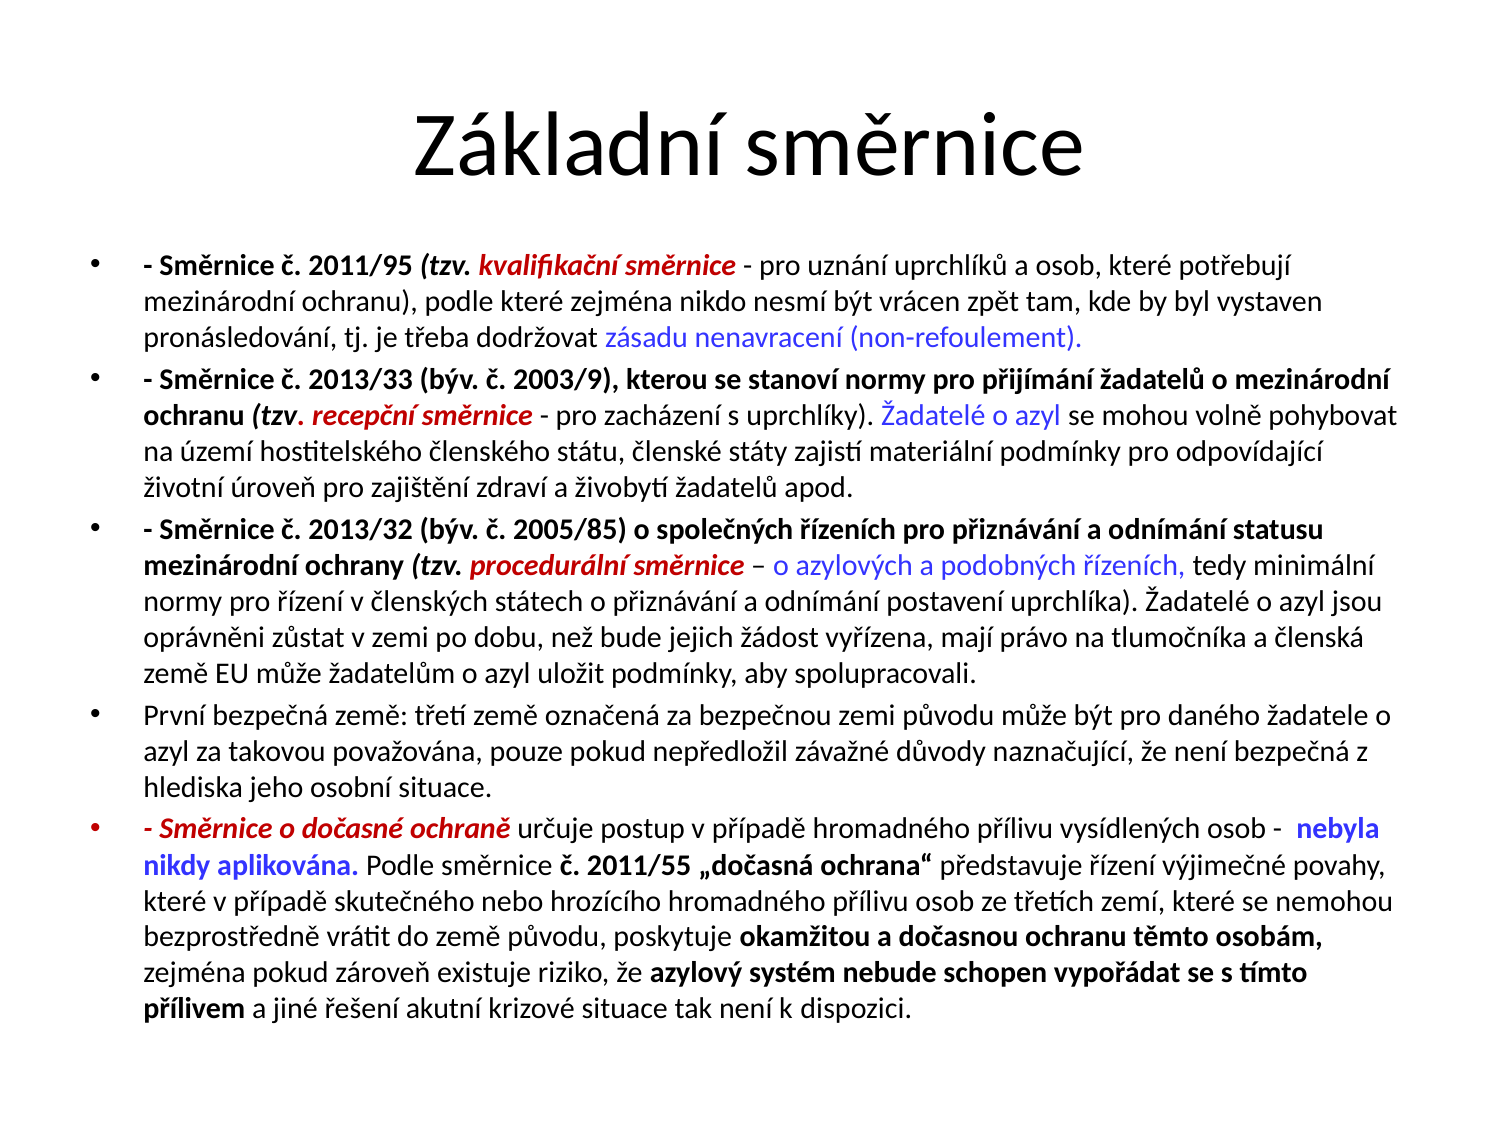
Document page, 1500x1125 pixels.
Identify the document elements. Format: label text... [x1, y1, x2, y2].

list - Směrnice č. 2011/95 (tzv. kvalifikační směrnice - pro uznání uprchlíků a osob, které potřebují mezinárodní ochranu), podle které zejména nikdo nesmí být vrácen zpět tam, kde by byl vystaven pronásledování, tj. je třeba dodržovat zásadu nenavracení (non-refoulement). - Směrnice č. 2013/33 (býv. č. 2003/9), kterou se stanoví normy pro přijímání žadatelů o mezinárodní ochranu (tzv. recepční směrnice - pro zacházení s uprchlíky). Žadatelé o azyl se mohou volně pohybovat na území hostitelského členského státu, členské státy zajistí materiální podmínky pro odpovídající životní úroveň pro zajištění zdraví a živobytí žadatelů apod. - Směrnice č. 2013/32 (býv. č. 2005/85) o společných řízeních pro přiznávání a odnímání statusu mezinárodní ochrany (tzv. procedurální směrnice – o azylových a podobných řízeních, tedy minimální normy pro řízení v členských státech o přiznávání a odnímání postavení uprchlíka). Žadatelé o azyl jsou oprávněni zůstat v zemi po dobu, než bude jejich žádost vyřízena, mají právo na tlumočníka a členská země EU může žadatelům o azyl uložit podmínky, aby spolupracovali. První bezpečná země: třetí země označená za bezpečnou zemi původu může být pro daného žadatele o azyl za takovou považována, pouze pokud nepředložil závažné důvody naznačující, že není bezpečná z hlediska jeho osobní situace. - Směrnice o dočasné ochraně určuje postup v případě hromadného přílivu vysídlených osob - nebyla nikdy aplikována. Podle směrnice č. 2011/55 „dočasná ochrana“ představuje řízení výjimečné povahy, které v případě skutečného nebo hrozícího hromadného přílivu osob ze třetích zemí, které se nemohou bezprostředně vrátit do země původu, poskytuje okamžitou a dočasnou ochranu těmto osobám, zejména pokud zároveň existuje riziko, že azylový systém nebude schopen vypořádat se s tímto přílivem a jiné řešení akutní krizové situace tak není k dispozici. [75, 196, 1425, 1059]
title Základní směrnice [75, 45, 1425, 196]
